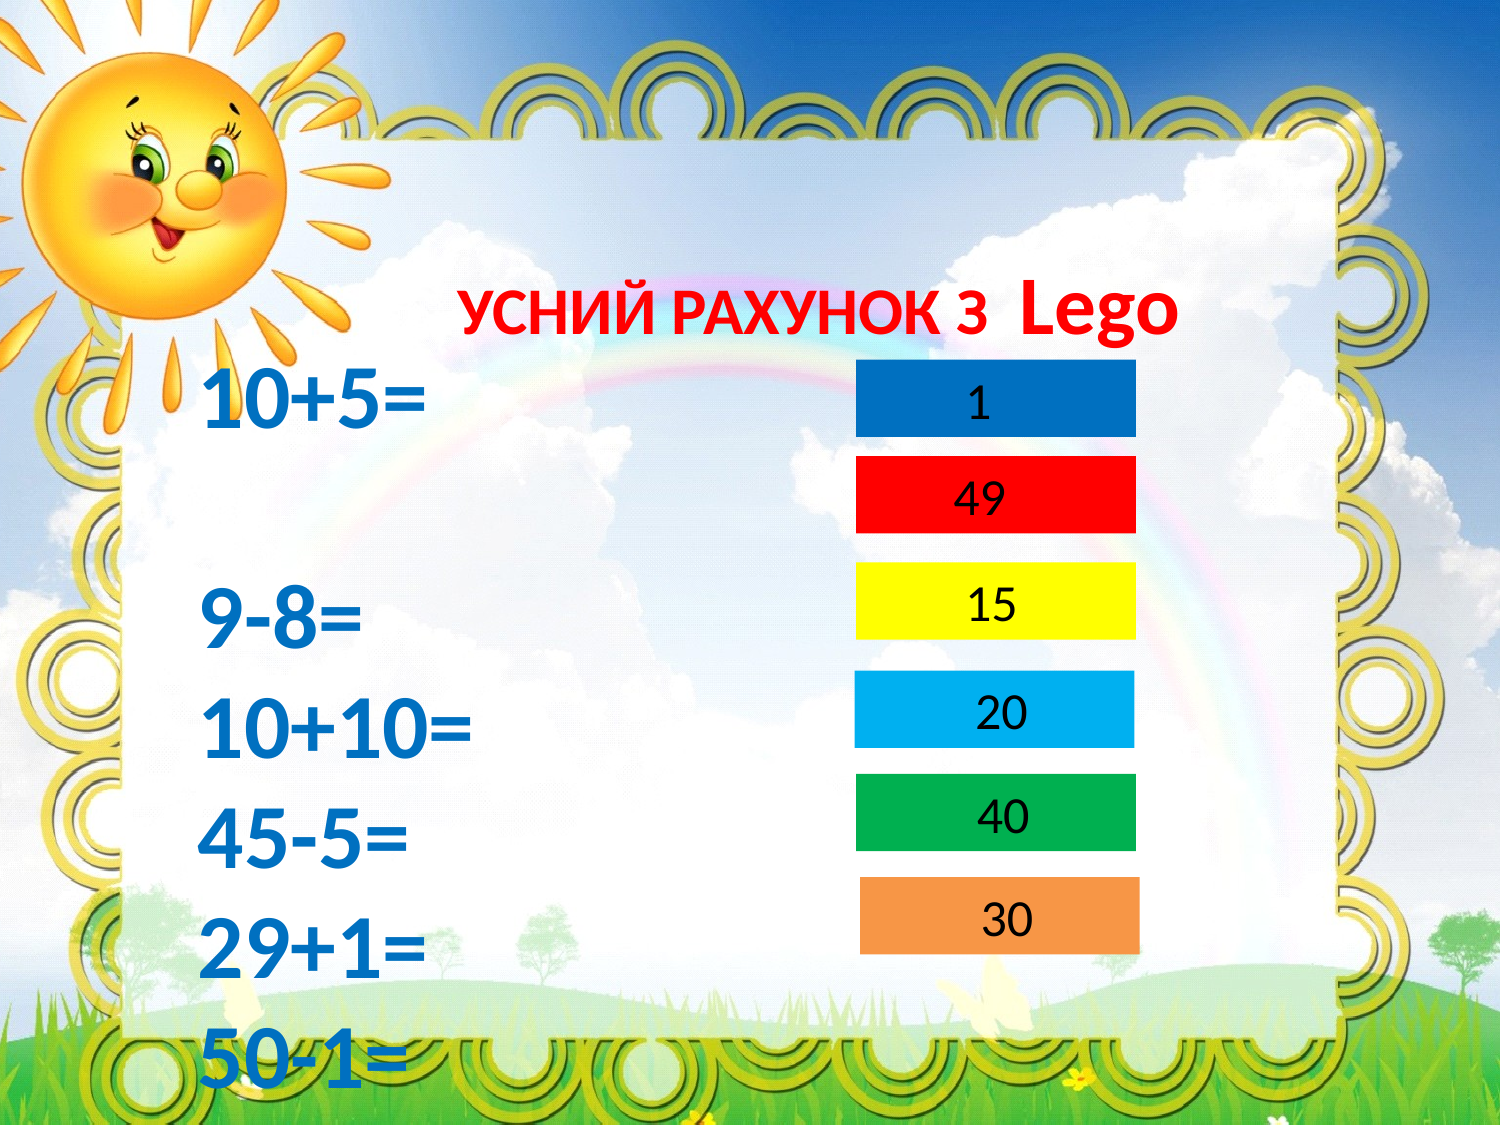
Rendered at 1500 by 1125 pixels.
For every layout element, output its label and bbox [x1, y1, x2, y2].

list [0, 0, 1500, 1125]
